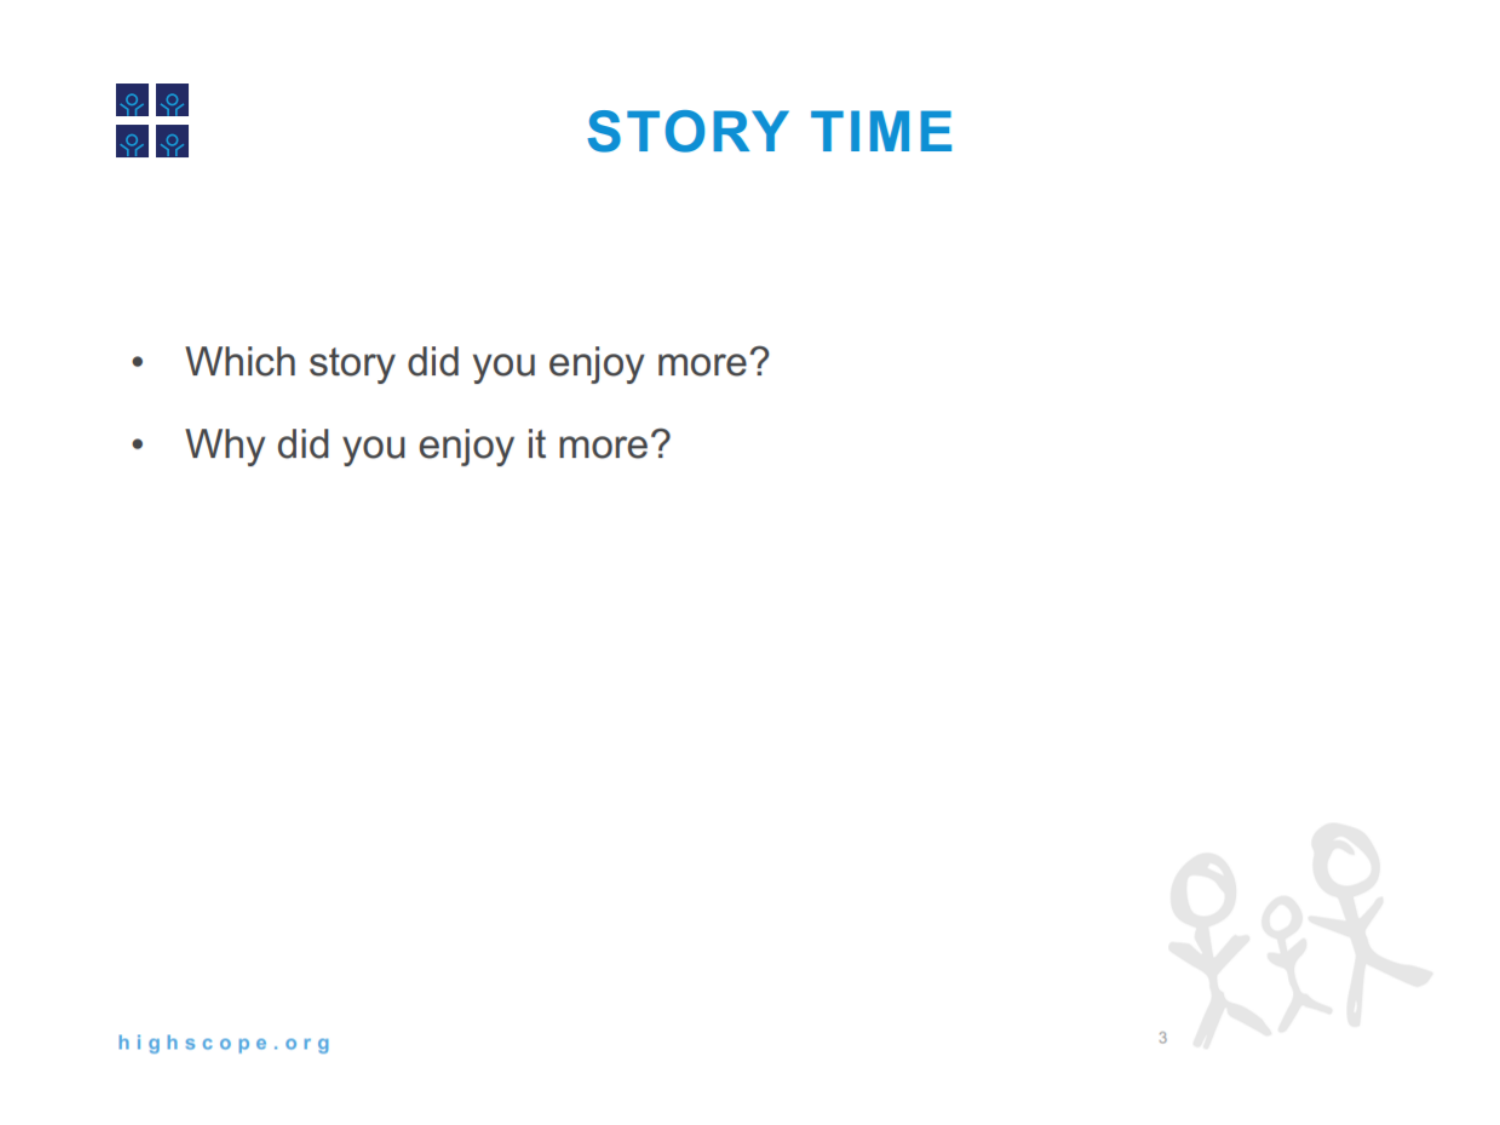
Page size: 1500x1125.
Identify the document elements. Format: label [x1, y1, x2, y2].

picture [62, 37, 1463, 1095]
